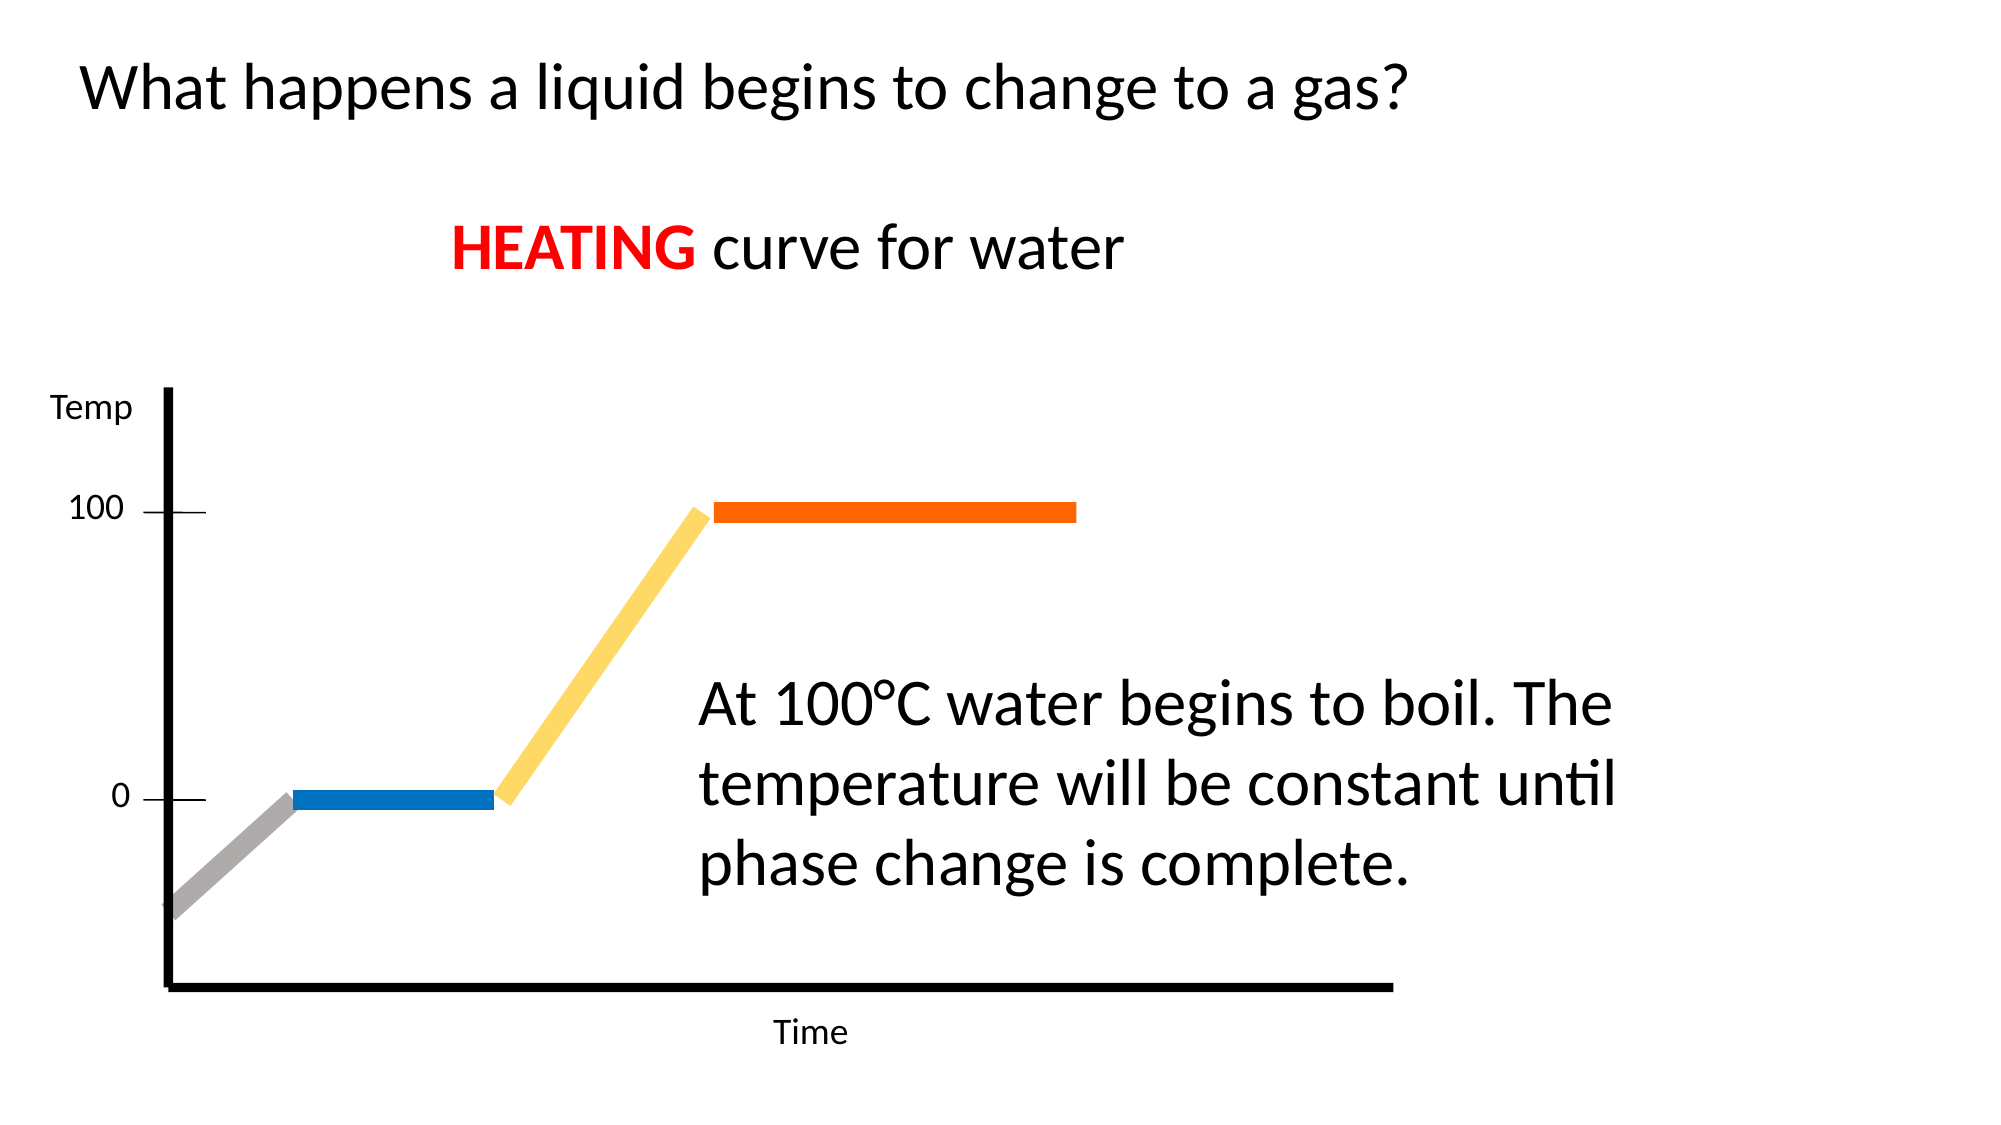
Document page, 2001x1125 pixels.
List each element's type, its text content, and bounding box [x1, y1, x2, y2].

text_box HEATING curve for water [436, 195, 1142, 291]
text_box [18, 374, 1394, 1075]
text_box At 100°C water begins to boil. The temperature will be constant until phase change is complete. [1394, 651, 1670, 906]
text_box What happens a liquid begins to change to a gas? [64, 35, 1427, 131]
